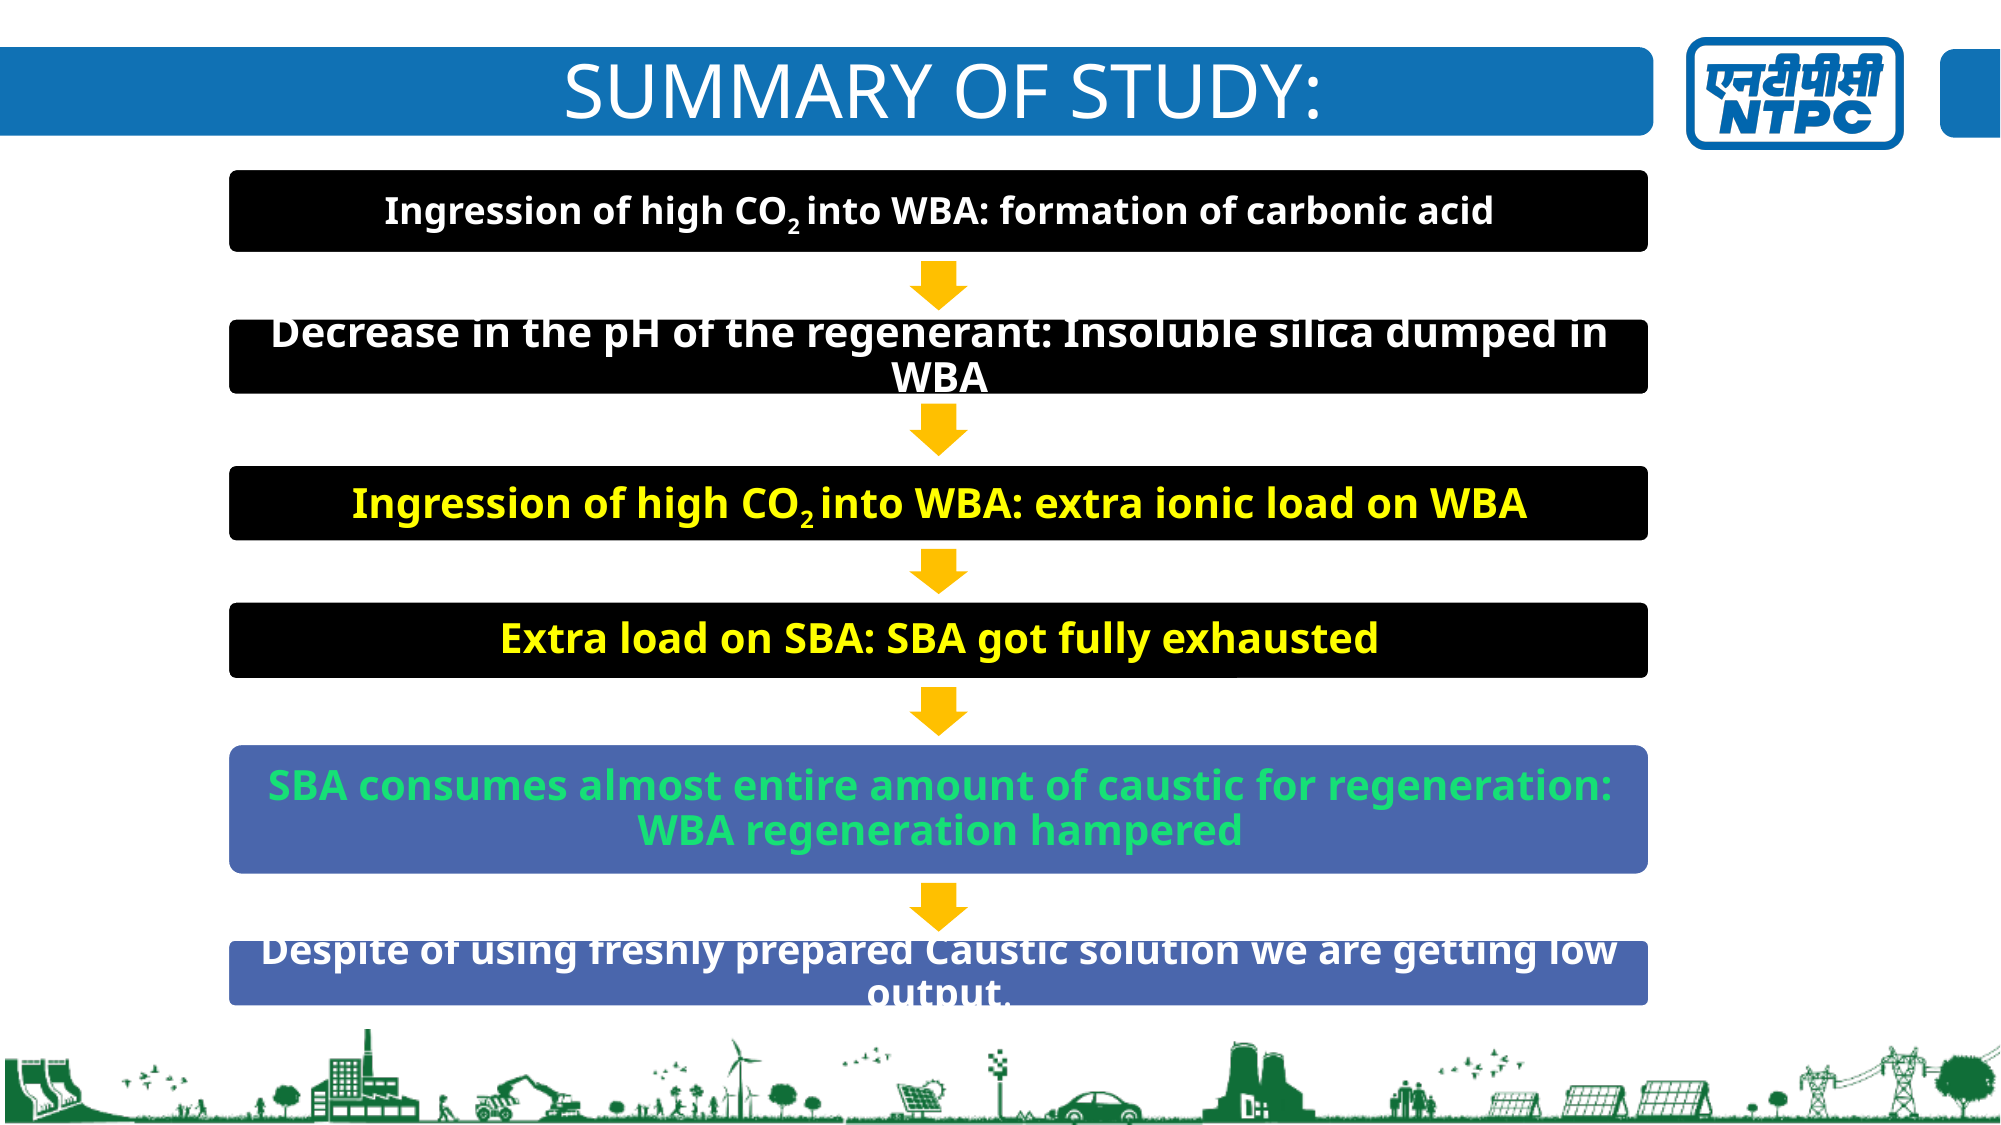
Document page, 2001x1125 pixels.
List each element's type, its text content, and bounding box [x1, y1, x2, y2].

text_box SUMMARY OF STUDY: [549, 36, 1339, 117]
text_box [0, 26, 1234, 132]
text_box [228, 169, 1650, 1007]
picture [5, 1029, 2001, 1125]
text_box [333, 117, 1667, 1007]
picture [1686, 37, 1904, 150]
